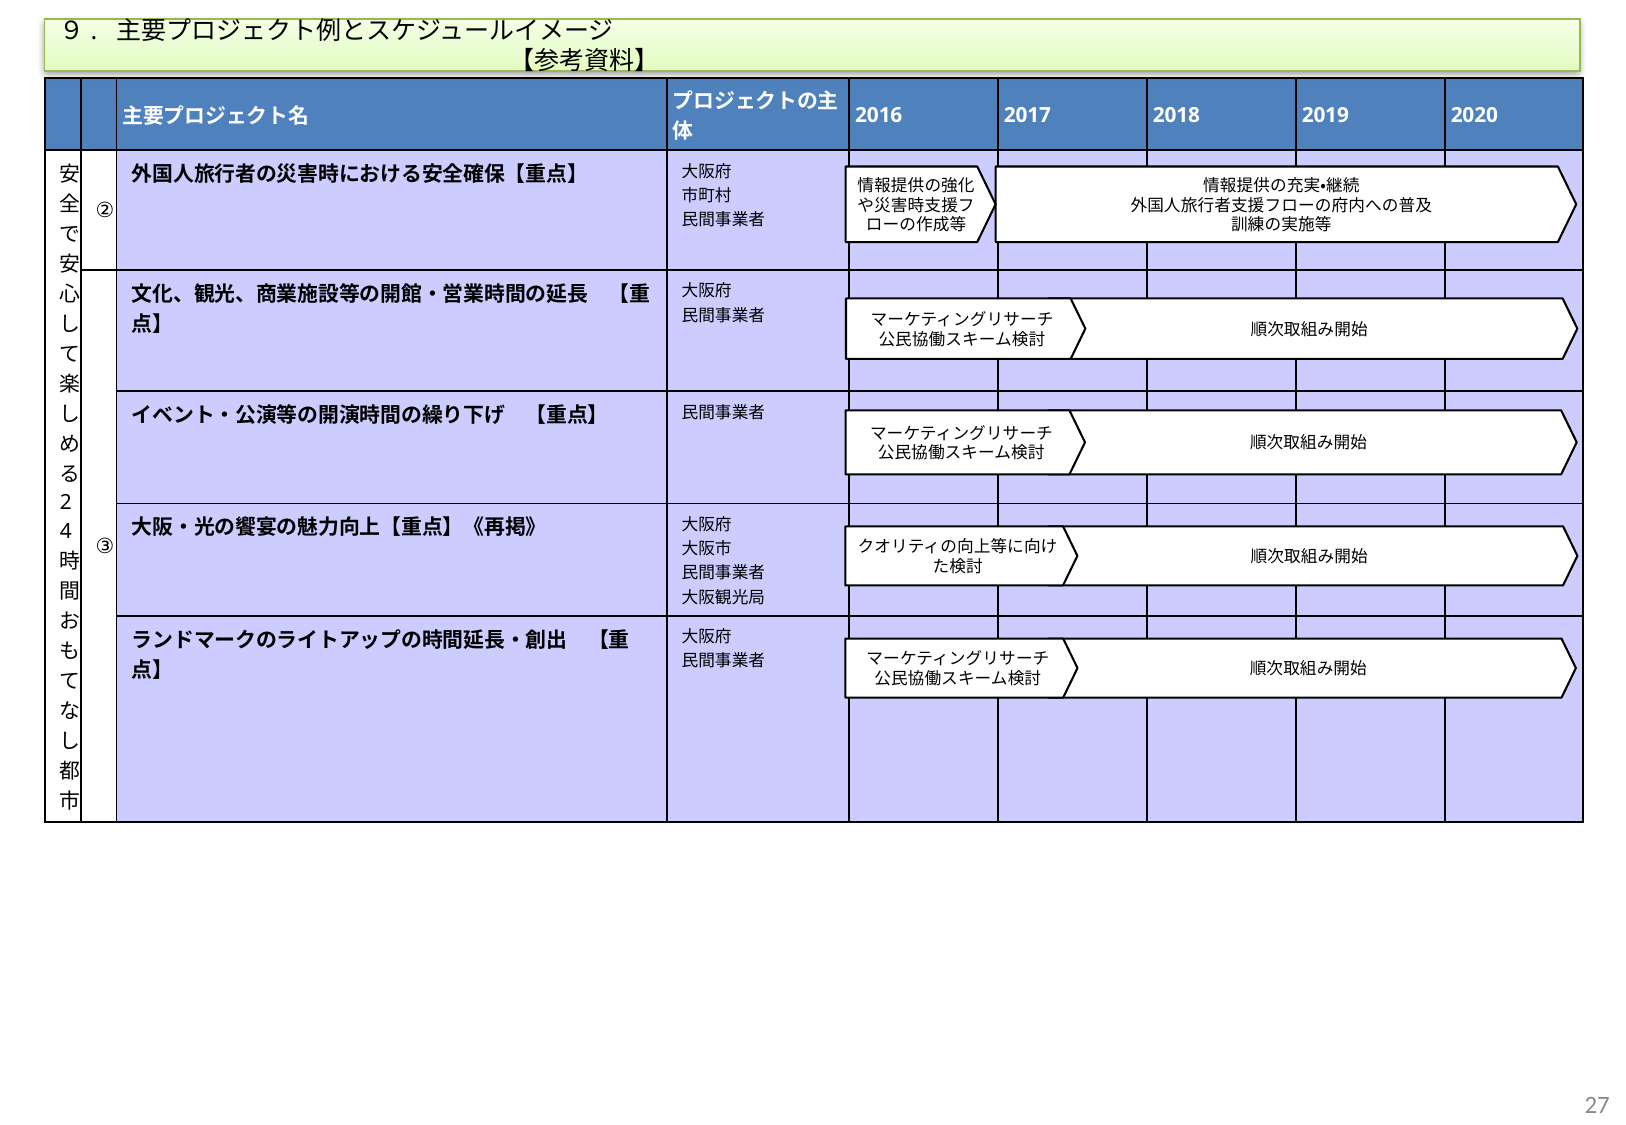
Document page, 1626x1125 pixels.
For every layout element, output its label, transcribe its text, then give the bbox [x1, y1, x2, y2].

text_box クオリティの向上等に向けた検討 [843, 524, 1080, 588]
table_cell [999, 700, 1146, 821]
table_header 2018 [1148, 79, 1295, 149]
table_cell [1148, 151, 1295, 164]
table_cell [1148, 245, 1295, 269]
table_header プロジェクトの主体 [668, 79, 848, 149]
text_box 情報提供の強化や災害時支援フローの作成等 [843, 164, 998, 245]
table_cell [999, 617, 1146, 636]
table_cell [850, 361, 997, 390]
table_cell [999, 504, 1146, 524]
table_cell [1446, 504, 1582, 615]
table_header [82, 79, 116, 149]
text_box 順次取組み開始 [1071, 408, 1579, 477]
table_cell [850, 504, 997, 524]
table_cell [1446, 617, 1582, 821]
table_cell [1297, 392, 1444, 408]
table_cell イベント・公演等の開演時間の繰り下げ 【重点】 [117, 392, 666, 503]
table_cell [1297, 588, 1444, 615]
table_cell [1297, 504, 1444, 524]
table_cell [1148, 588, 1295, 615]
table_cell [999, 245, 1146, 269]
table_cell [999, 588, 1146, 615]
table_cell [1148, 617, 1295, 636]
table_cell [999, 361, 1146, 390]
table_header 2017 [999, 79, 1146, 149]
text_box マーケティングリサーチ 公民協働スキーム検討 [843, 296, 1088, 361]
table_cell [850, 700, 997, 821]
table_cell 文化、観光、商業施設等の開館・営業時間の延長 【重点】 [117, 271, 666, 390]
table_cell 安全で安心して楽しめる24時間おもてなし都市 [46, 151, 80, 821]
table_cell ランドマークのライトアップの時間延長・創出 【重点】 [117, 617, 666, 821]
table_cell [1148, 361, 1295, 390]
table_header 2019 [1297, 79, 1444, 149]
text_box 順次取組み開始 [1065, 636, 1578, 700]
table_cell [850, 217, 997, 269]
table_cell 大阪府 市町村 民間事業者 [668, 151, 848, 269]
table_cell [1446, 271, 1582, 390]
table_cell 大阪・光の饗宴の魅力向上【重点】《再掲》 [117, 504, 666, 615]
table_cell [999, 392, 1146, 408]
text_box 情報提供の充実・継続 外国人旅行者支援フローの府内への普及 訓練の実施等 [993, 164, 1579, 245]
table_cell [850, 588, 997, 615]
text_box 順次取組み開始 [1072, 296, 1580, 361]
table_cell [850, 392, 997, 408]
table_cell [1297, 271, 1444, 296]
table_cell 大阪府 大阪市 民間事業者 大阪観光局 [668, 504, 848, 615]
table_cell [850, 151, 997, 192]
table_cell [1297, 245, 1444, 269]
table_header 主要プロジェクト名 [117, 79, 666, 149]
table_cell [1148, 504, 1295, 524]
table_cell [850, 477, 997, 503]
table_header 2020 [1446, 79, 1582, 149]
text_box マーケティングリサーチ 公民協働スキーム検討 [843, 408, 1087, 477]
table_cell 民間事業者 [668, 392, 848, 503]
table_cell ② [82, 151, 116, 269]
table_cell [1446, 392, 1582, 503]
table_header 2016 [850, 79, 997, 149]
table_cell 大阪府 民間事業者 [668, 271, 848, 390]
table_cell [850, 271, 997, 296]
table_cell [1148, 392, 1295, 408]
table_cell [1446, 151, 1582, 269]
table_cell [1148, 271, 1295, 296]
table_cell [1148, 477, 1295, 503]
table_cell [850, 617, 997, 636]
table_cell [1297, 617, 1444, 636]
slide_number 26 [1245, 1082, 1625, 1125]
table_cell [1297, 700, 1444, 821]
table_cell [1297, 477, 1444, 503]
text_box 順次取組み開始 [1064, 524, 1580, 588]
table_cell [1297, 361, 1444, 390]
text_box マーケティングリサーチ 公民協働スキーム検討 [843, 636, 1080, 700]
table_cell [999, 271, 1146, 296]
table_cell 大阪府 民間事業者 [668, 617, 848, 821]
table_cell ③ [82, 271, 116, 821]
table_cell [1297, 151, 1444, 164]
table_cell 外国人旅行者の災害時における安全確保【重点】 [117, 151, 666, 269]
text_box ９. 主要プロジェクト例とスケジュールイメージ 【参考資料】 [44, 18, 1581, 72]
table_cell [999, 151, 1146, 164]
table_cell [1148, 700, 1295, 821]
table_header [46, 79, 80, 149]
table_cell [999, 477, 1146, 503]
